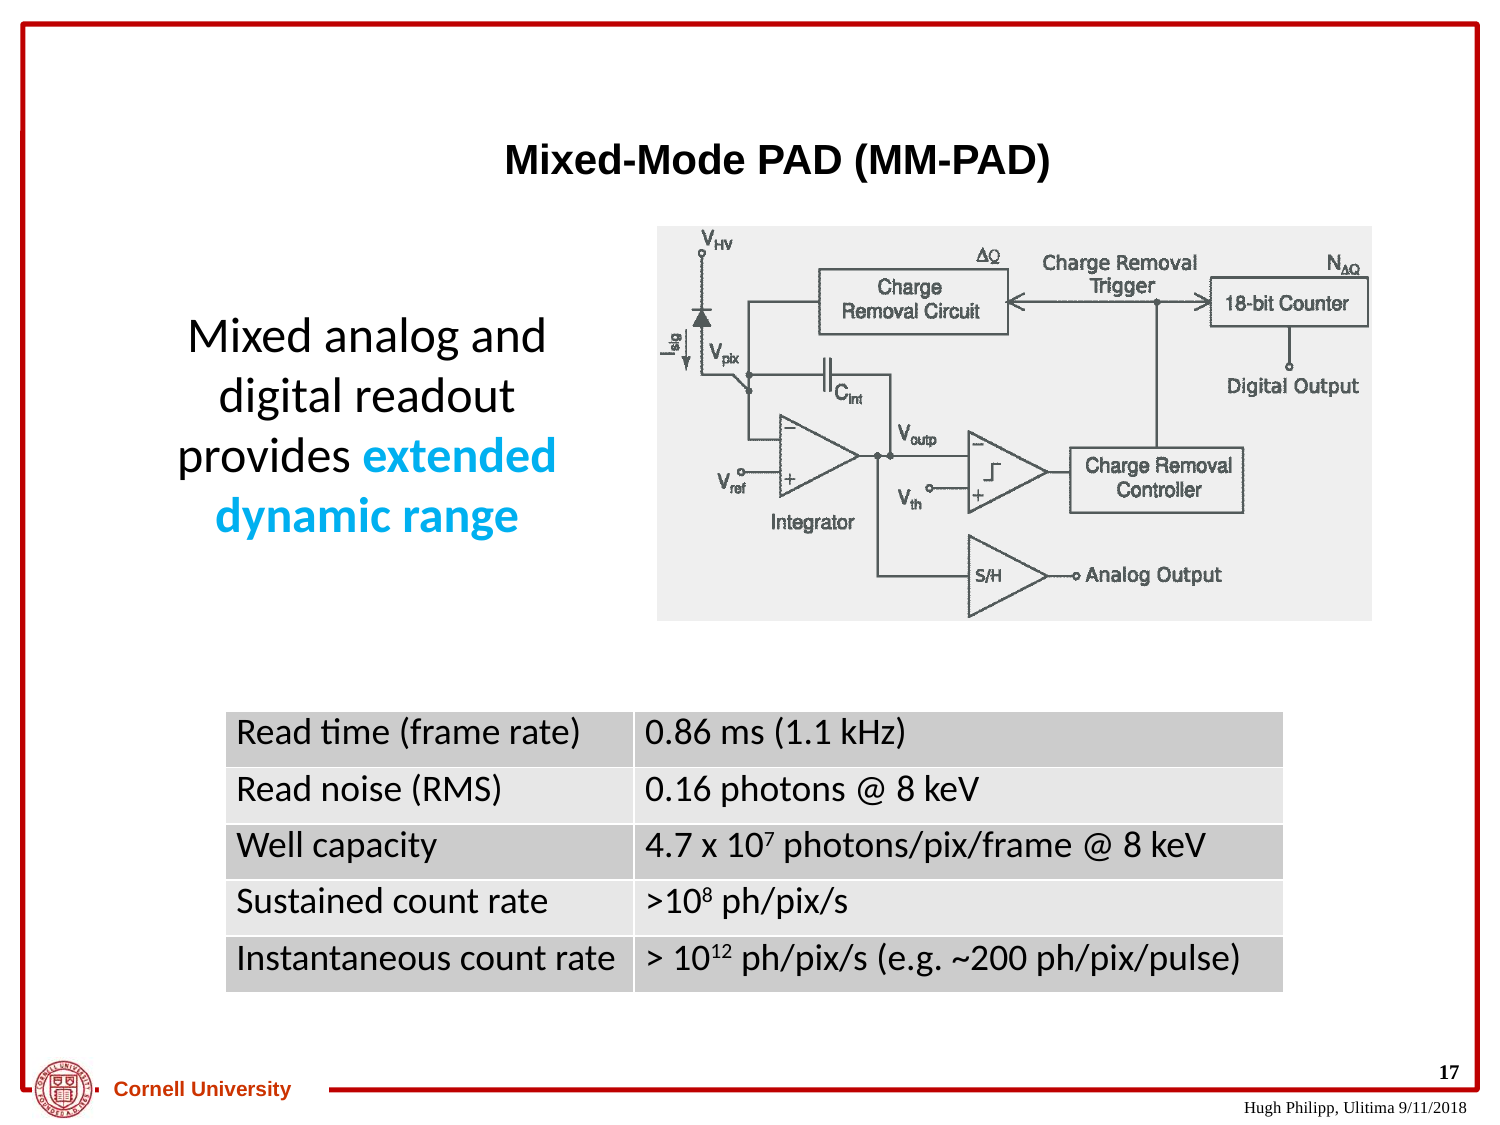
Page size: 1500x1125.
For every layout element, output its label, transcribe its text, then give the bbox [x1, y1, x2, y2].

table_cell 0.16 photons @ 8 keV [635, 768, 1283, 823]
table_cell Sustained count rate [226, 881, 633, 935]
slide_number 17 [1412, 1051, 1475, 1097]
title Mixed-Mode PAD (MM-PAD) [271, 125, 1284, 192]
table_cell Read noise (RMS) [226, 768, 633, 823]
table_header Read time (frame rate) [226, 712, 633, 767]
table_cell Well capacity [226, 825, 633, 879]
text_box Mixed analog and digital readout provides extended dynamic range [156, 294, 579, 550]
picture [32, 1057, 95, 1120]
table_cell >108 ph/pix/s [635, 881, 1283, 935]
table_cell 4.7 x 107 photons/pix/frame @ 8 keV [635, 825, 1283, 879]
picture [656, 226, 1372, 621]
table_cell Instantaneous count rate [226, 937, 633, 992]
table_cell > 1012 ph/pix/s (e.g. ~200 ph/pix/pulse) [635, 937, 1283, 992]
table_header 0.86 ms (1.1 kHz) [635, 712, 1283, 767]
